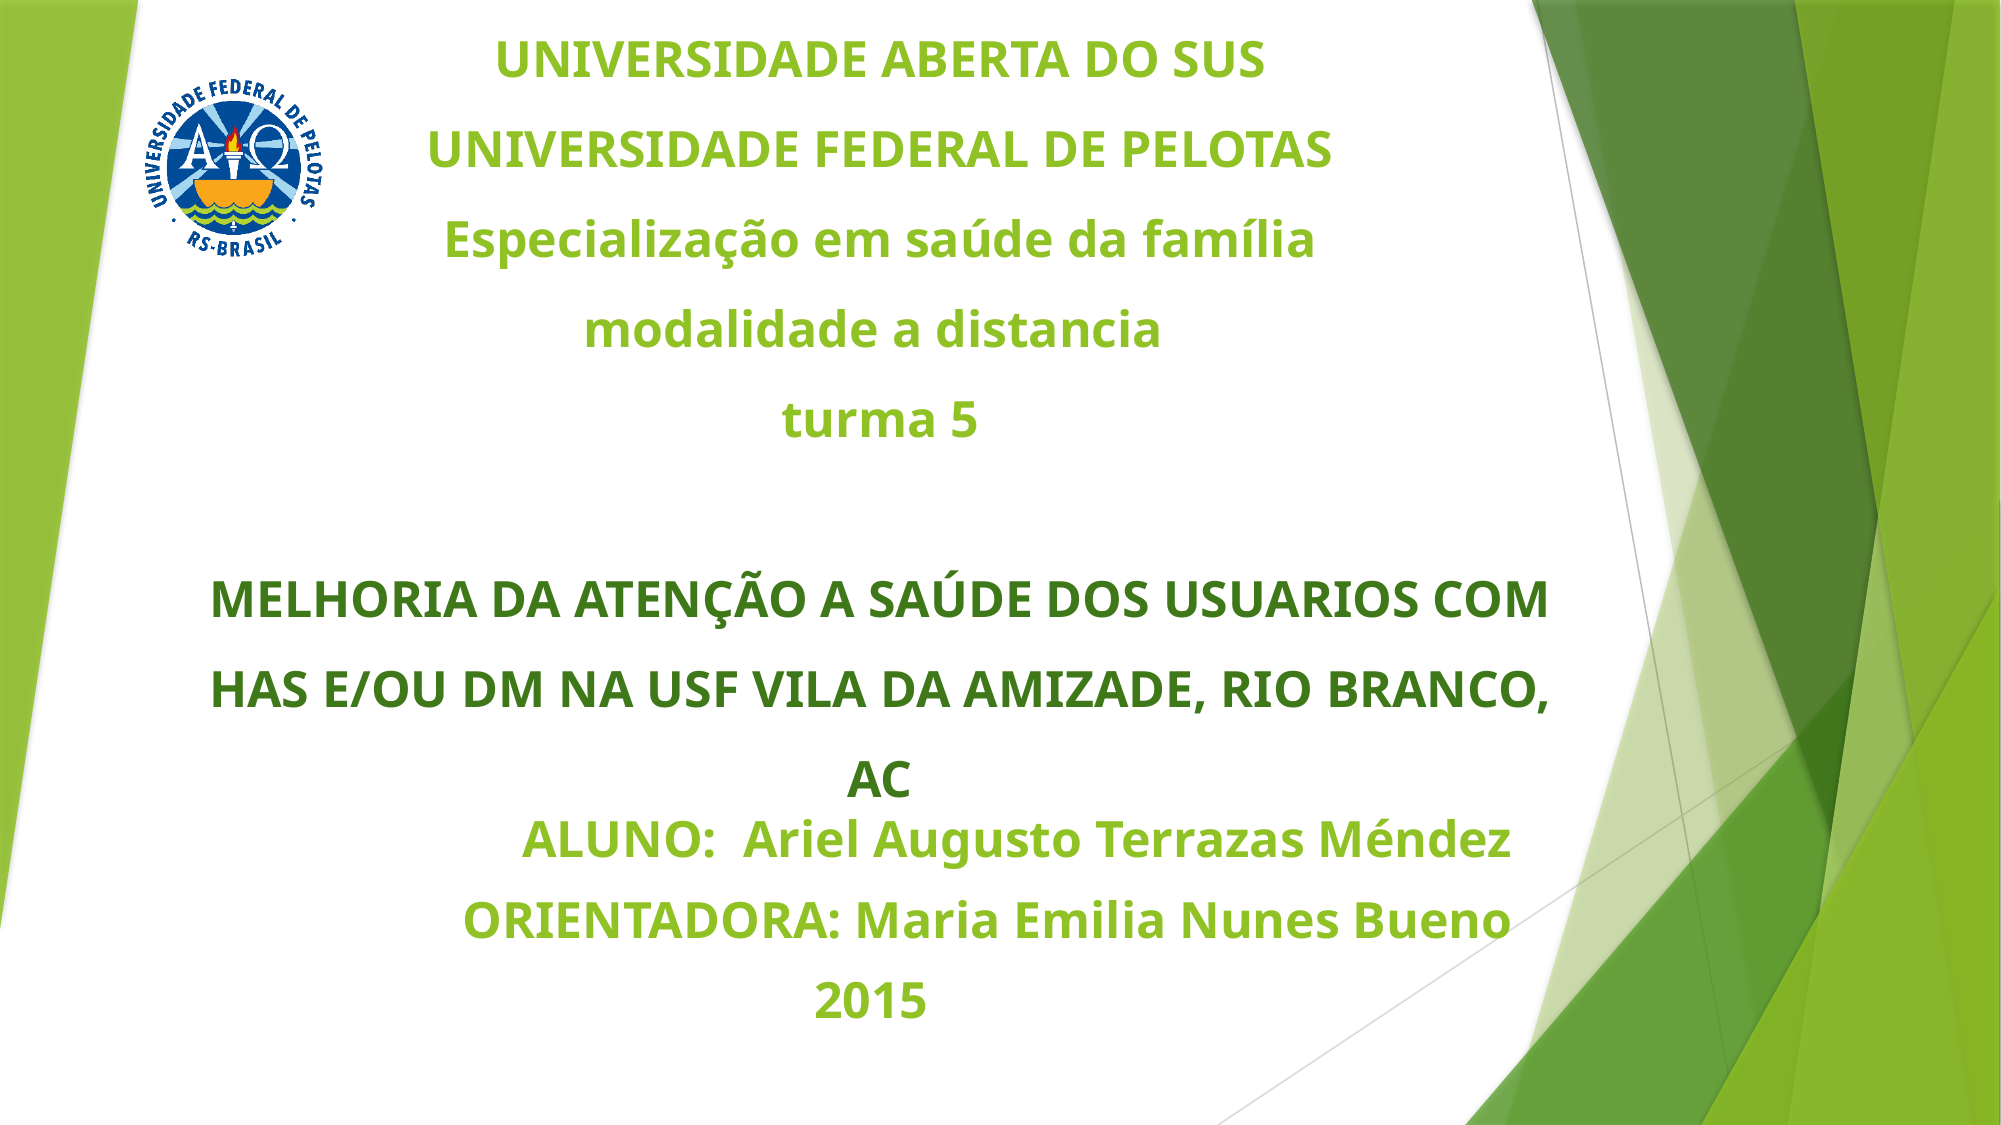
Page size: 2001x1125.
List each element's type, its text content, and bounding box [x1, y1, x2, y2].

subtitle ALUNO: Ariel Augusto Terrazas Méndez ORIENTADORA: Maria Emilia Nunes Bueno 2015 [253, 799, 1528, 980]
picture [142, 75, 325, 260]
title UNIVERSIDADE ABERTA DO SUS UNIVERSIDADE FEDERAL DE PELOTAS Especialização em saúde da família modalidade a distancia turma 5 MELHORIA DA ATENÇÃO A SAÚDE DOS USUARIOS COM HAS E/OU DM NA USF VILA DA AMIZADE, RIO BRANCO, AC [190, 679, 1570, 950]
